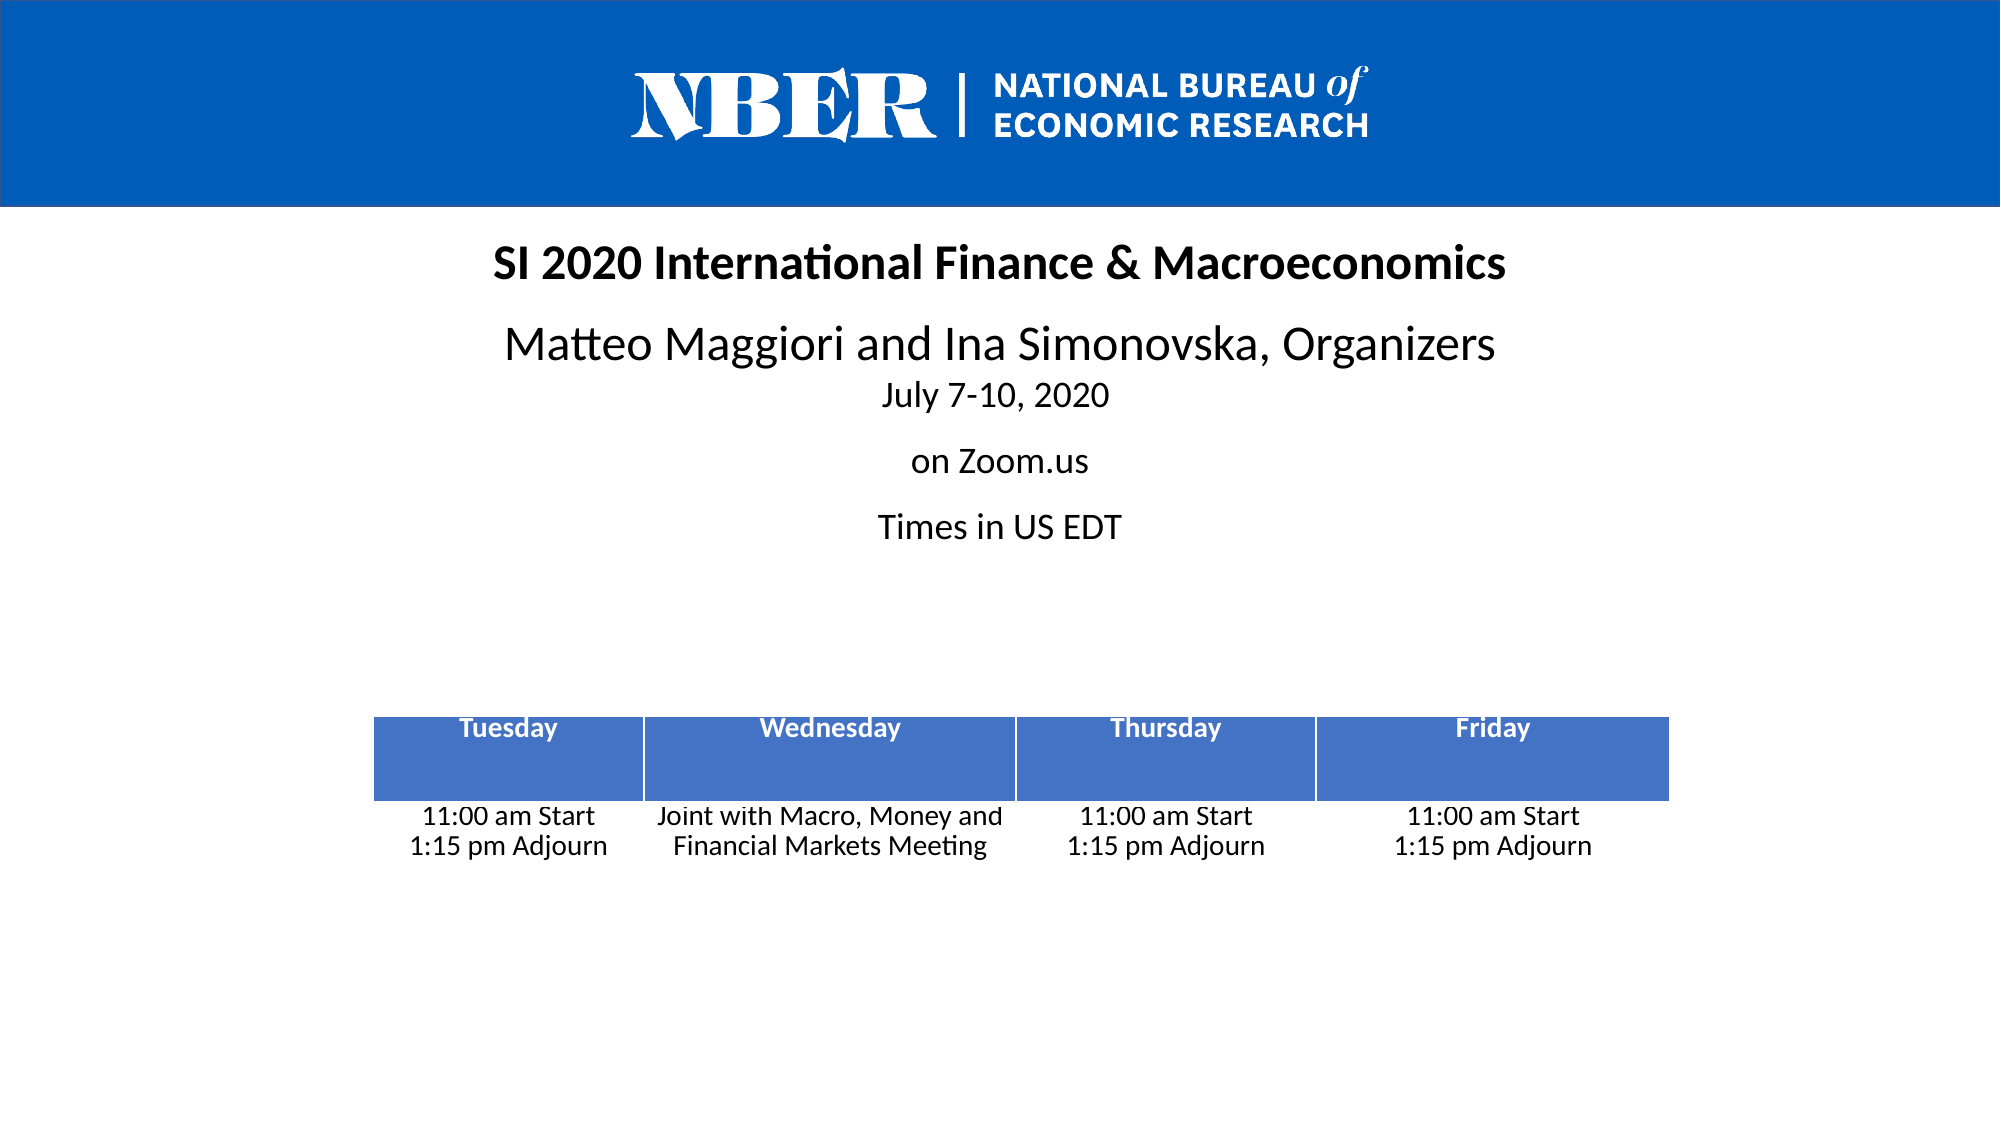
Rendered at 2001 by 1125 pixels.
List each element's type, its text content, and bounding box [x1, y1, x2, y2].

picture [630, 64, 1369, 143]
table_cell 11:00 am Start 1:15 pm Adjourn [374, 807, 643, 902]
table_cell 11:00 am Start 1:15 pm Adjourn [1317, 807, 1669, 902]
table_cell 11:00 am Start 1:15 pm Adjourn [1017, 807, 1315, 902]
table_header Wednesday [645, 717, 1015, 801]
table_cell Joint with Macro, Money and Financial Markets Meeting [645, 807, 1015, 902]
table_header Friday [1317, 717, 1669, 801]
table_header Tuesday [374, 717, 643, 801]
text_box SI 2020 International Finance & Macroeconomics Matteo Maggiori and Ina Simonovska, Organizers July 7-10, 2020 on Zoom.us Times in US EDT [103, 221, 1897, 584]
text_box [0, 0, 2000, 207]
table_header Thursday [1017, 717, 1315, 801]
